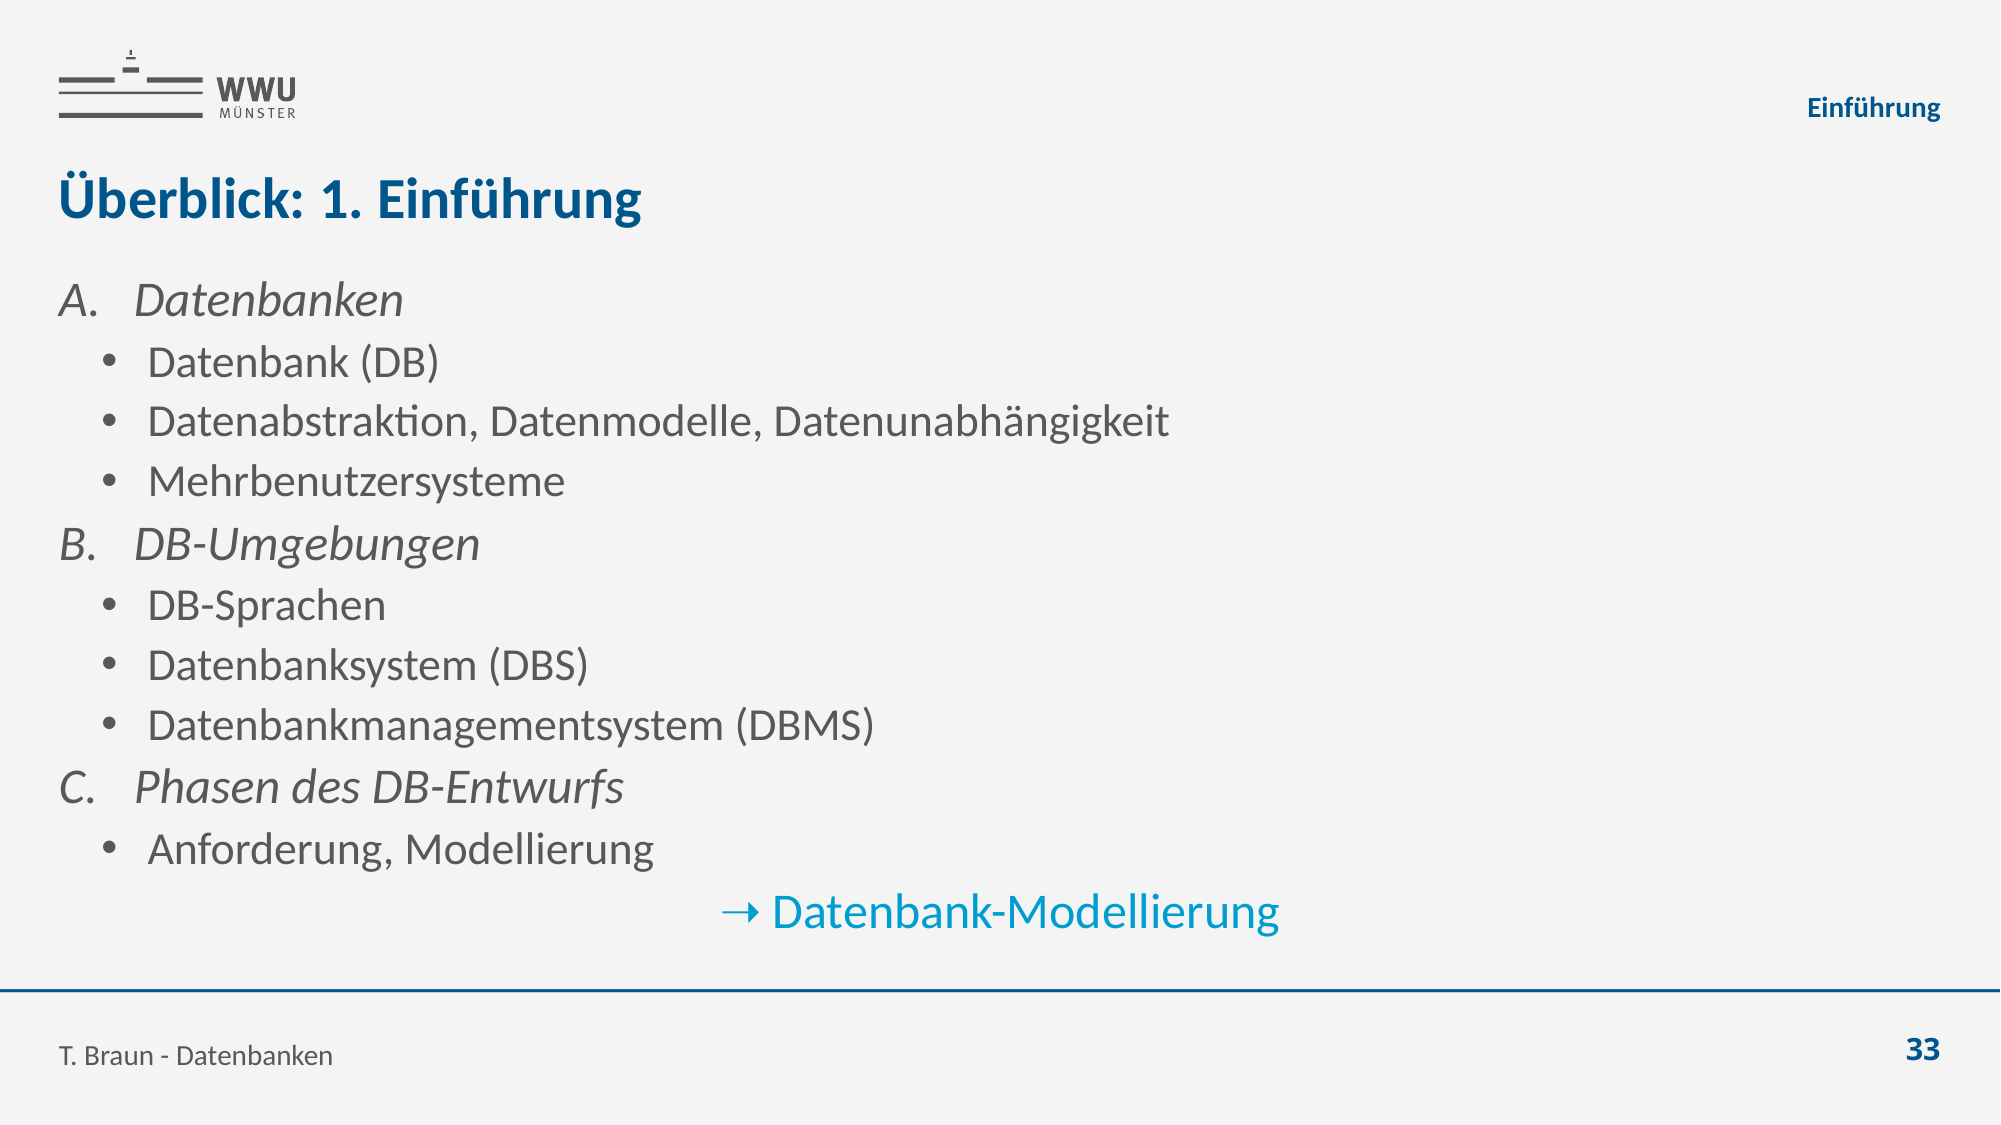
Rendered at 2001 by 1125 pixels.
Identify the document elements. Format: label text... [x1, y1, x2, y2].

slide_number Einführung [589, 63, 1941, 123]
list Datenbanken Datenbank (DB) Datenabstraktion, Datenmodelle, Datenunabhängigkeit Mehrbenutzersysteme DB-Umgebungen DB-Sprachen Datenbanksystem (DBS) Datenbankmanagementsystem (DBMS) Phasen des DB-Entwurfs Anforderung, Modellierung ➝ Datenbank-Modellierung [58, 273, 1941, 969]
footer T. Braun - Datenbanken [58, 1012, 1440, 1072]
title Überblick: 1. Einführung [58, 148, 1941, 243]
slide_number 33 [1822, 1012, 1941, 1072]
